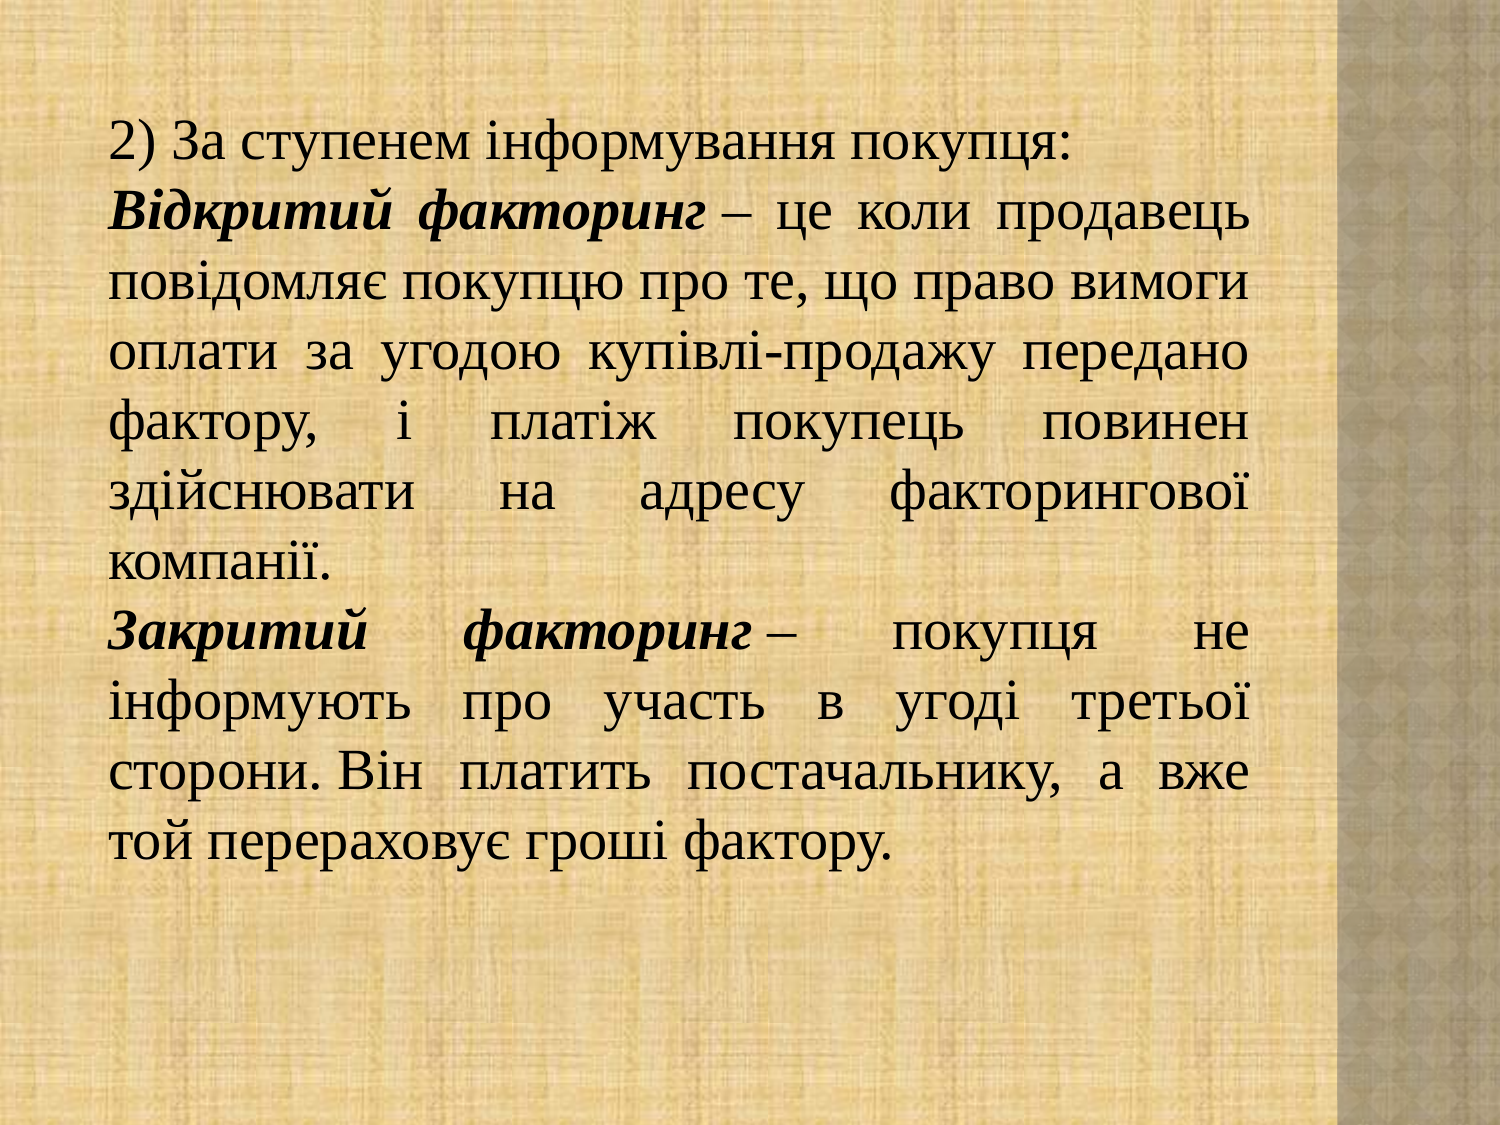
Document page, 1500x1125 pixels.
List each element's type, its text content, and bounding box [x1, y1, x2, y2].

picture [0, 0, 1500, 1125]
text_box 2) За ступенем інформування покупця: Відкритий факторинг – це коли продавець повідомляє покупцю про те, що право вимоги оплати за угодою купівлі-продажу передано фактору, і платіж покупець повинен здійснювати на адресу факторингової компанії. Закритий факторинг – покупця не інформують про участь в угоді третьої сторони. Він платить постачальнику, а вже той перераховує гроші фактору. [93, 93, 1266, 879]
